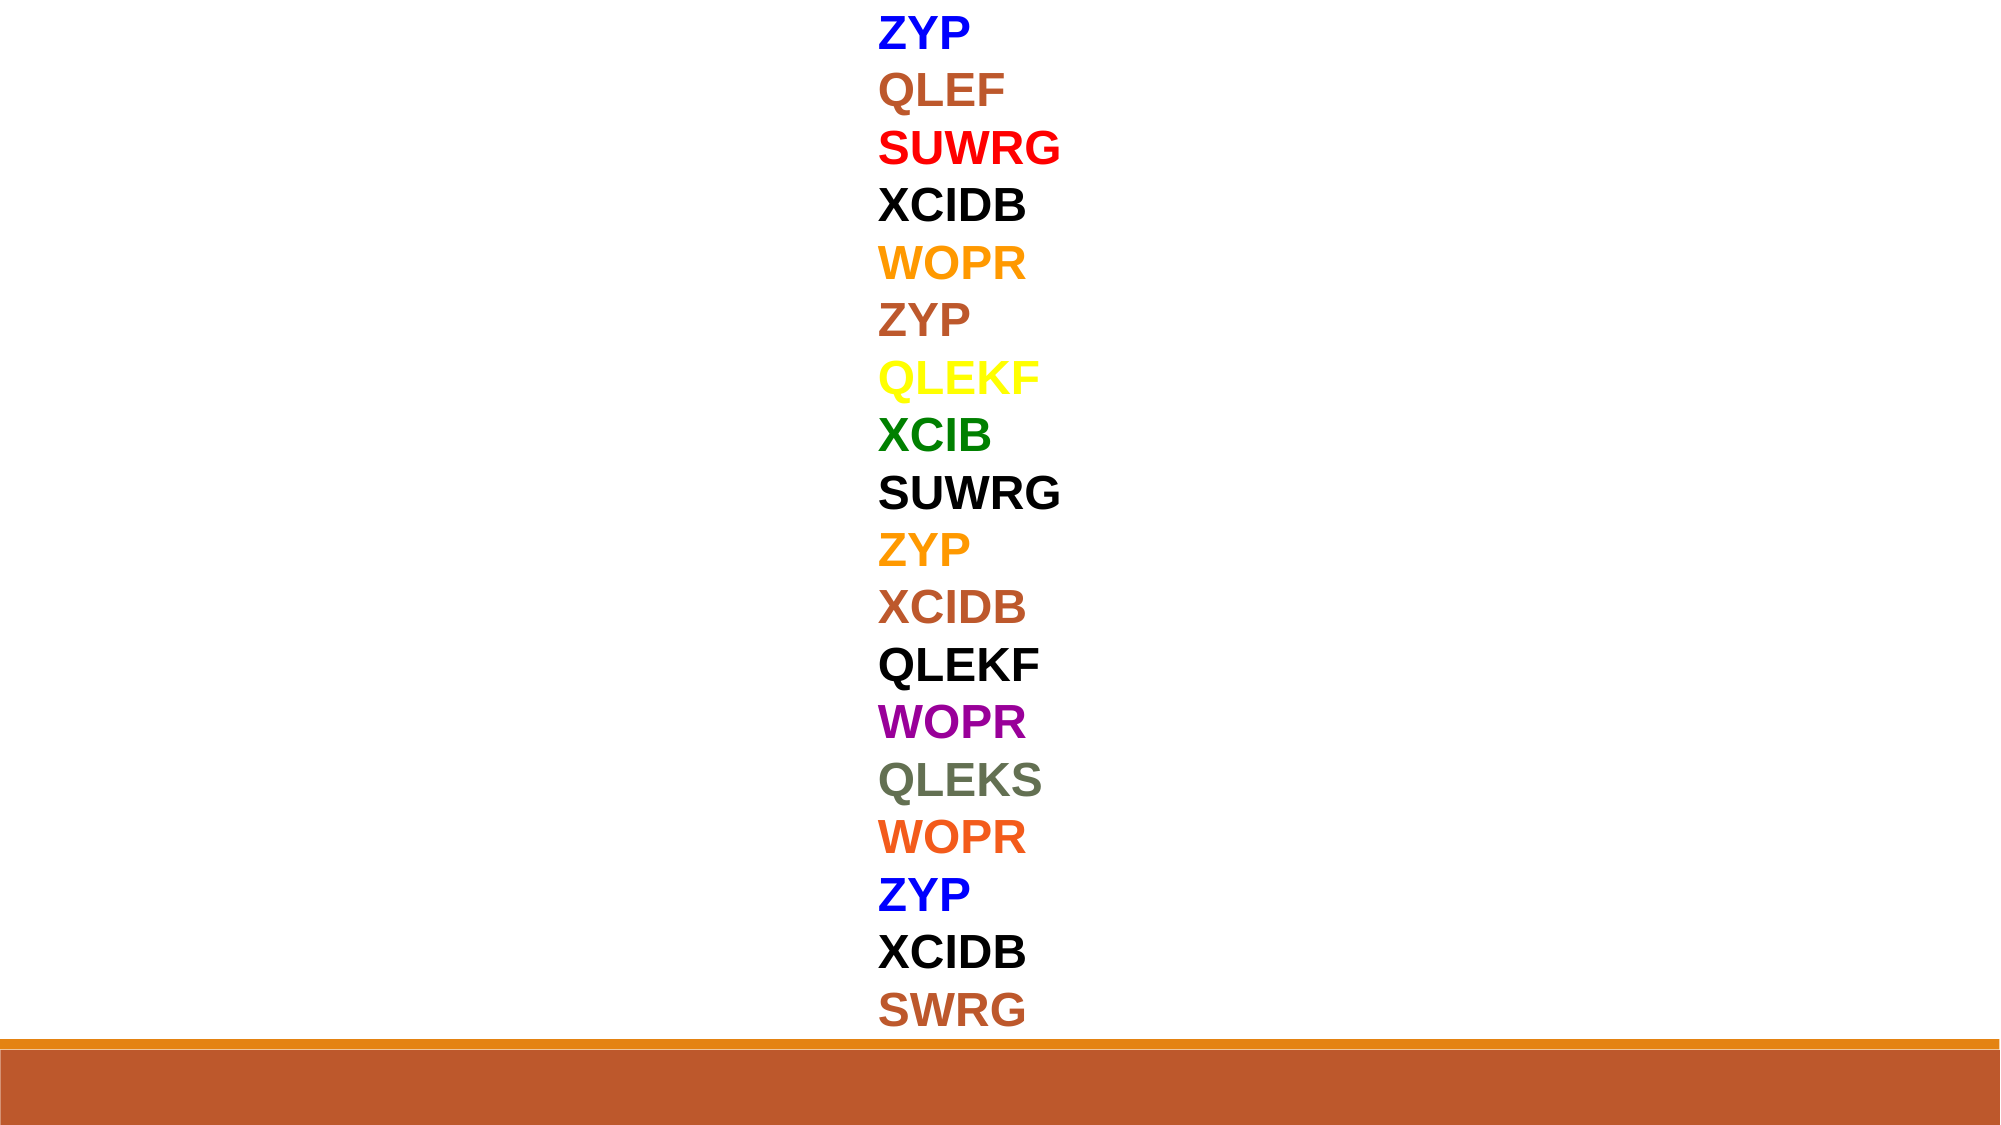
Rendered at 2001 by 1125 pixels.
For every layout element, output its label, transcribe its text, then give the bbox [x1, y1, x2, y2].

text_box ZYP QLEF SUWRG XCIDB WOPR ZYP QLEKF XCIB SUWRG ZYP XCIDB QLEKF WOPR QLEKS WOPR ZYP XCIDB SWRG [863, 0, 1077, 1044]
